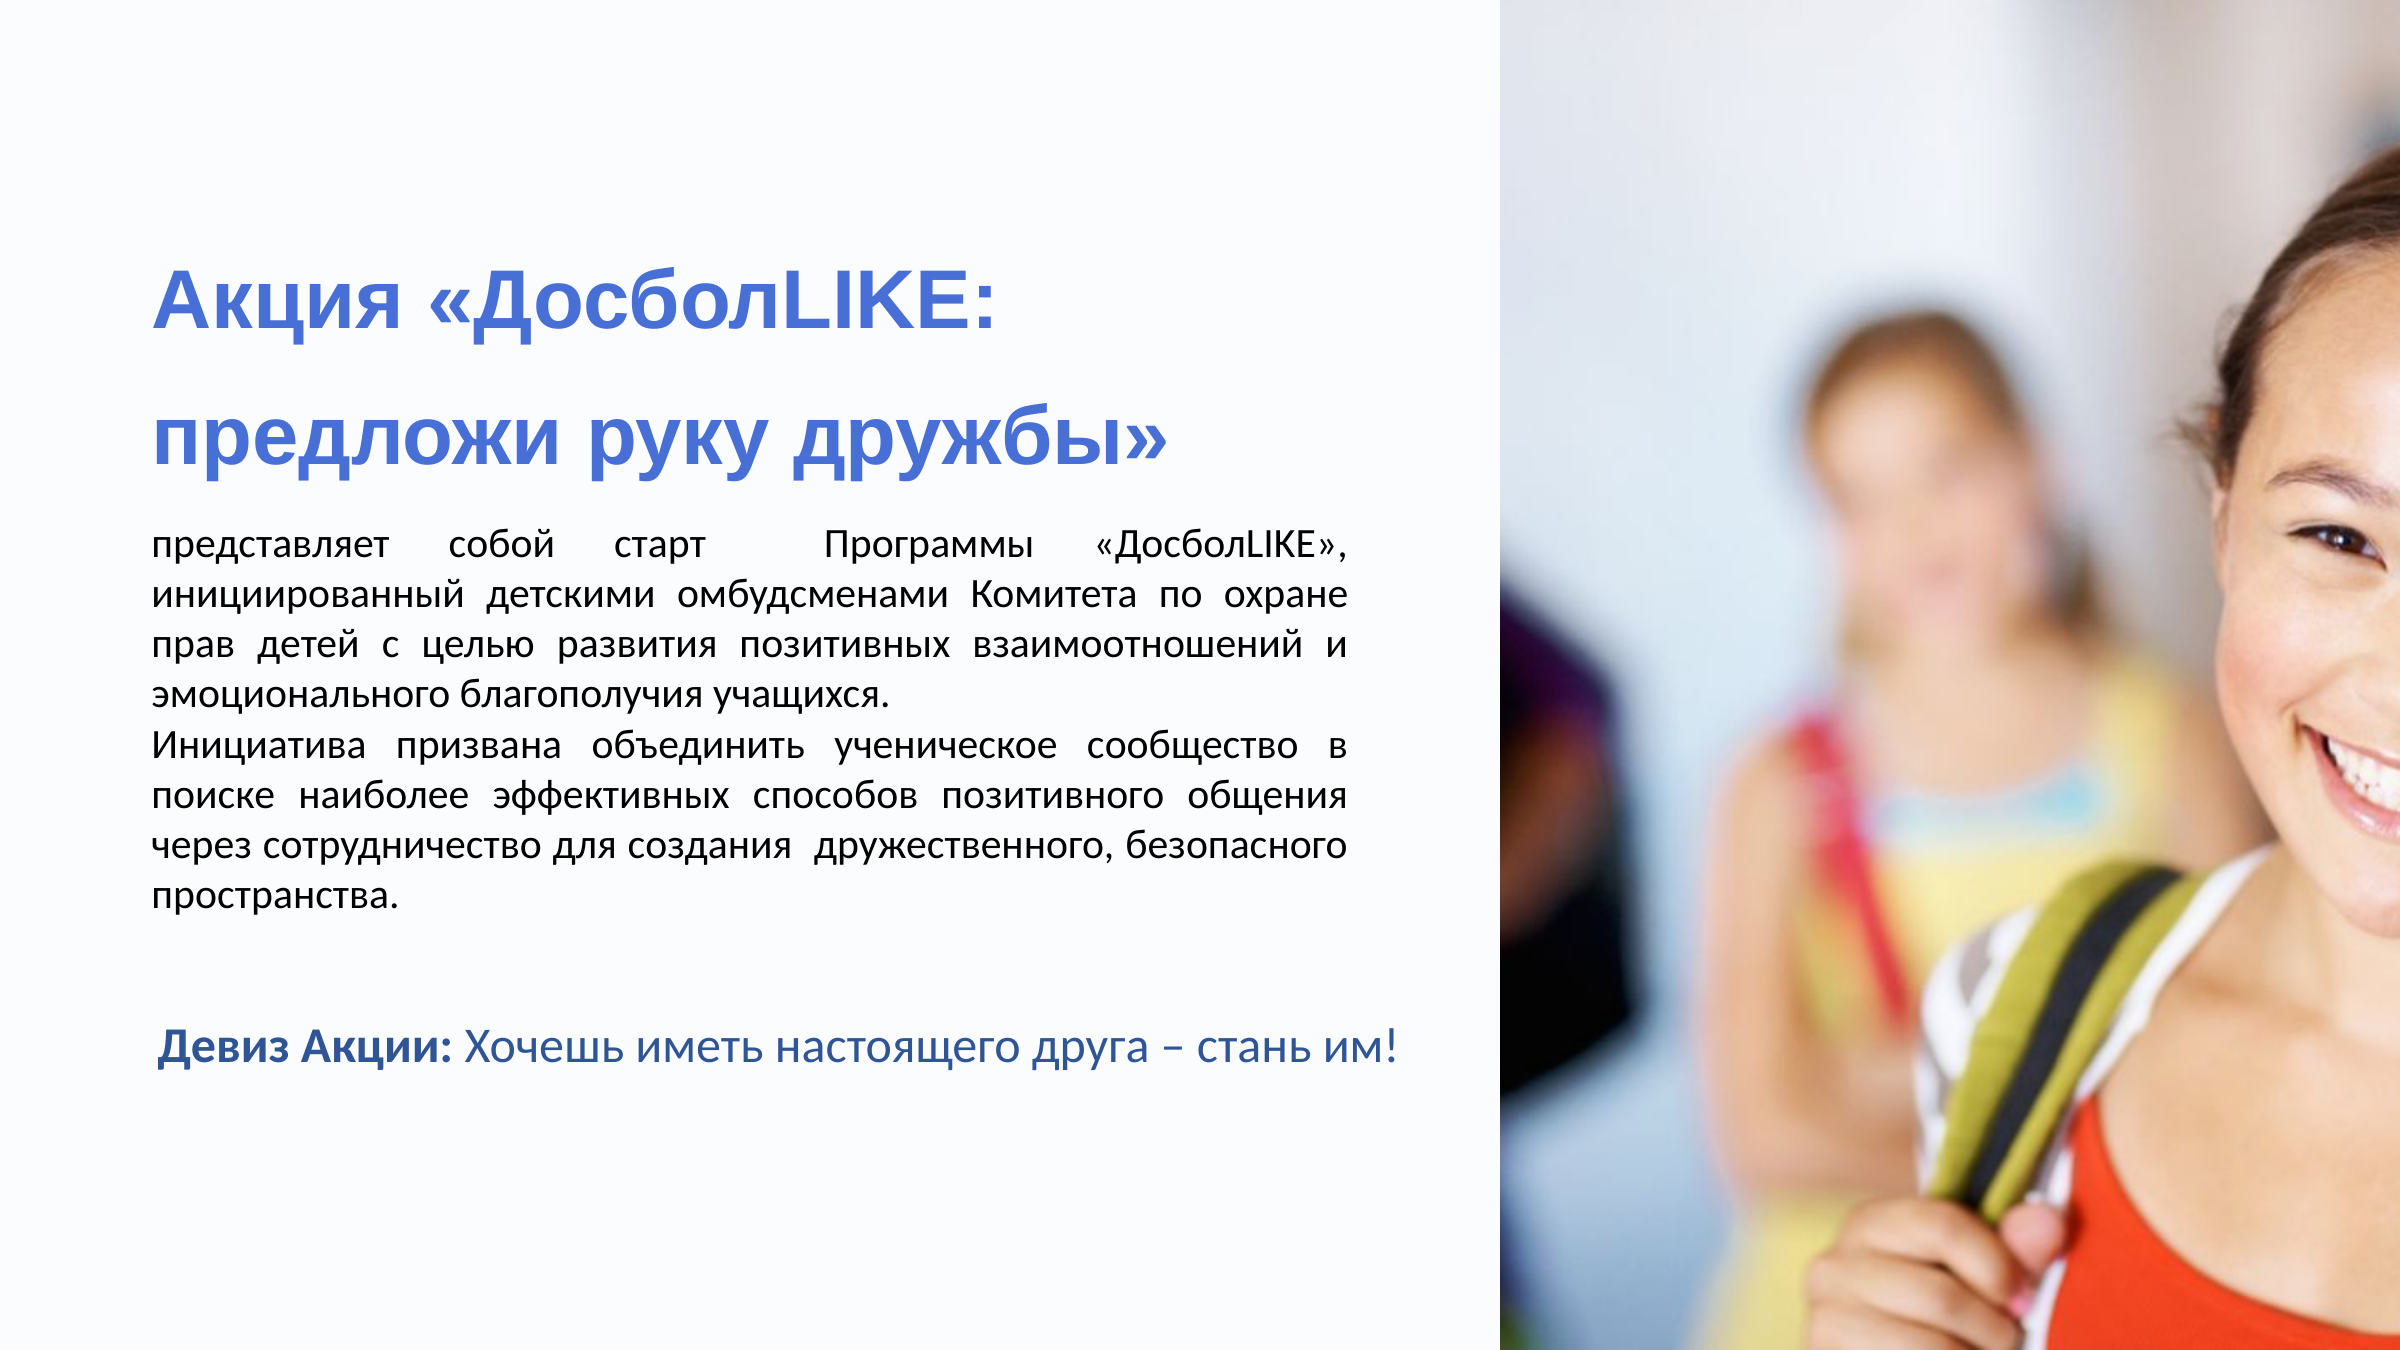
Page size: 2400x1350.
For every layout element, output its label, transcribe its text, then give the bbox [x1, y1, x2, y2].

text_box [0, 0, 1499, 1350]
picture [1499, 0, 2400, 1350]
text_box Девиз Акции: Хочешь иметь настоящего друга – стань им! [142, 1004, 1416, 1080]
text_box представляет собой старт Программы «ДосболLIKE», инициированный детскими омбудсменами Комитета по охране прав детей с целью развития позитивных взаимоотношений и эмоционального благополучия учащихся. Инициатива призвана объединить ученическое сообщество в поиске наиболее эффективных способов позитивного общения через сотрудничество для создания дружественного, безопасного пространства. [136, 508, 1364, 927]
text_box Акция «ДосболLIKE: предложи руку дружбы» [136, 200, 1436, 469]
